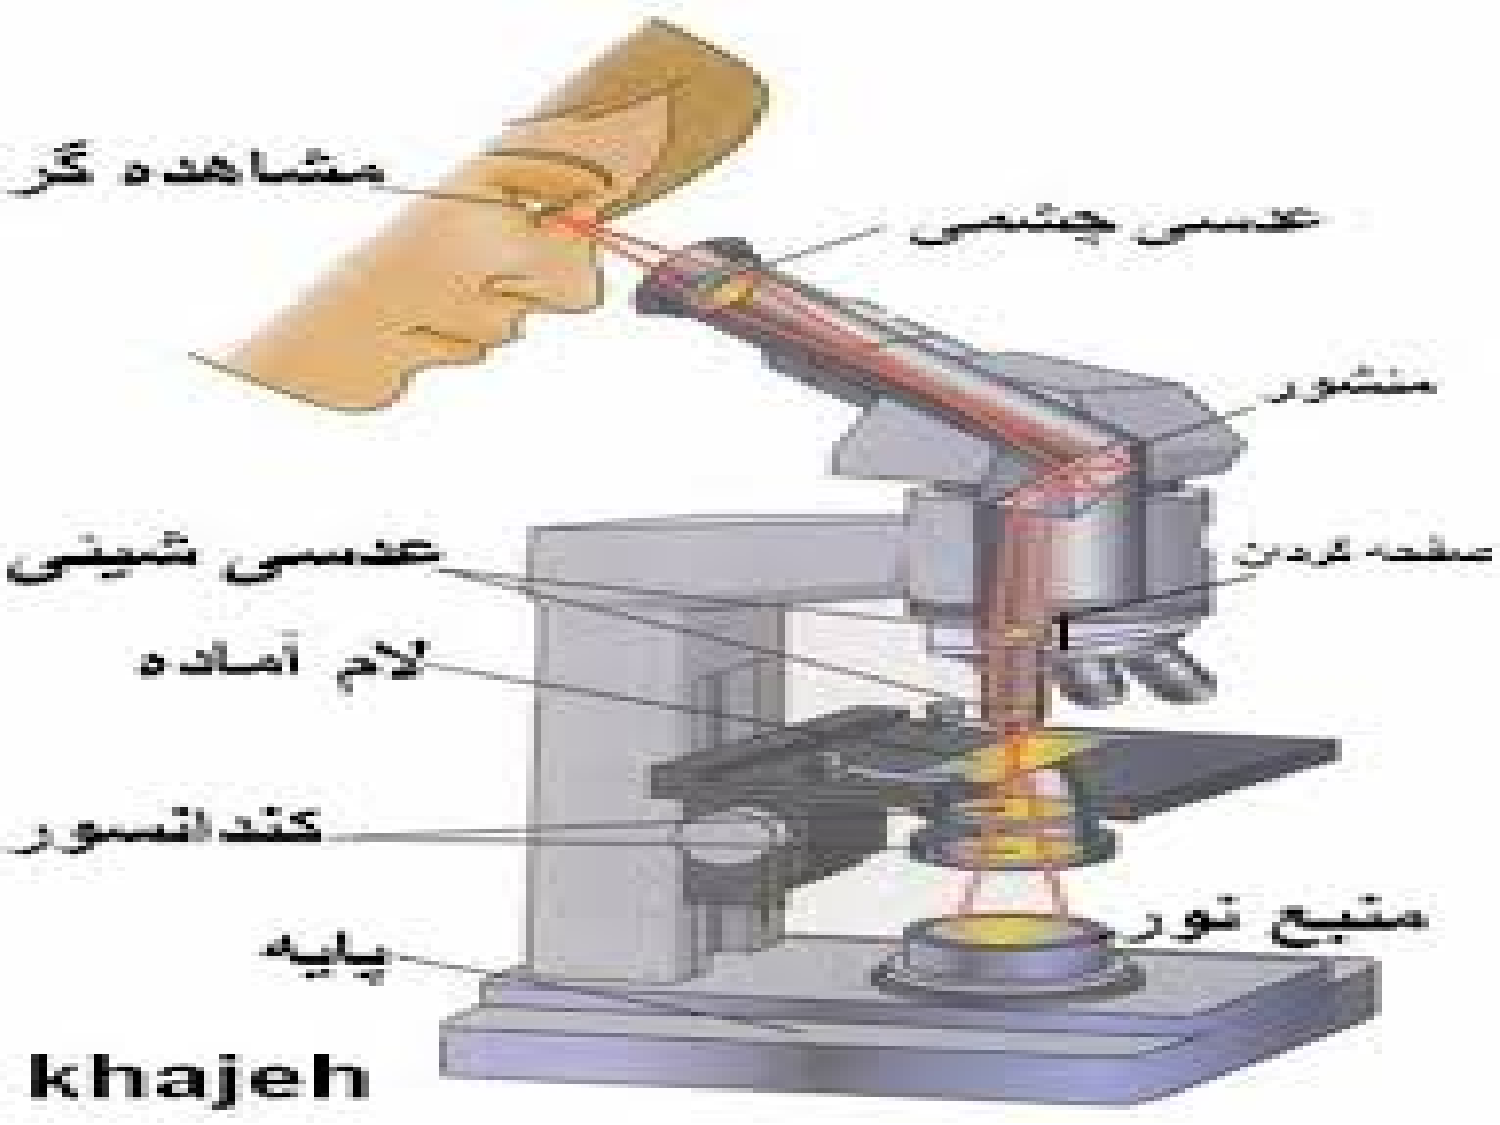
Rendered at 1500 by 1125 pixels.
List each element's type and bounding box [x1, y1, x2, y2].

list [0, 0, 1500, 1124]
